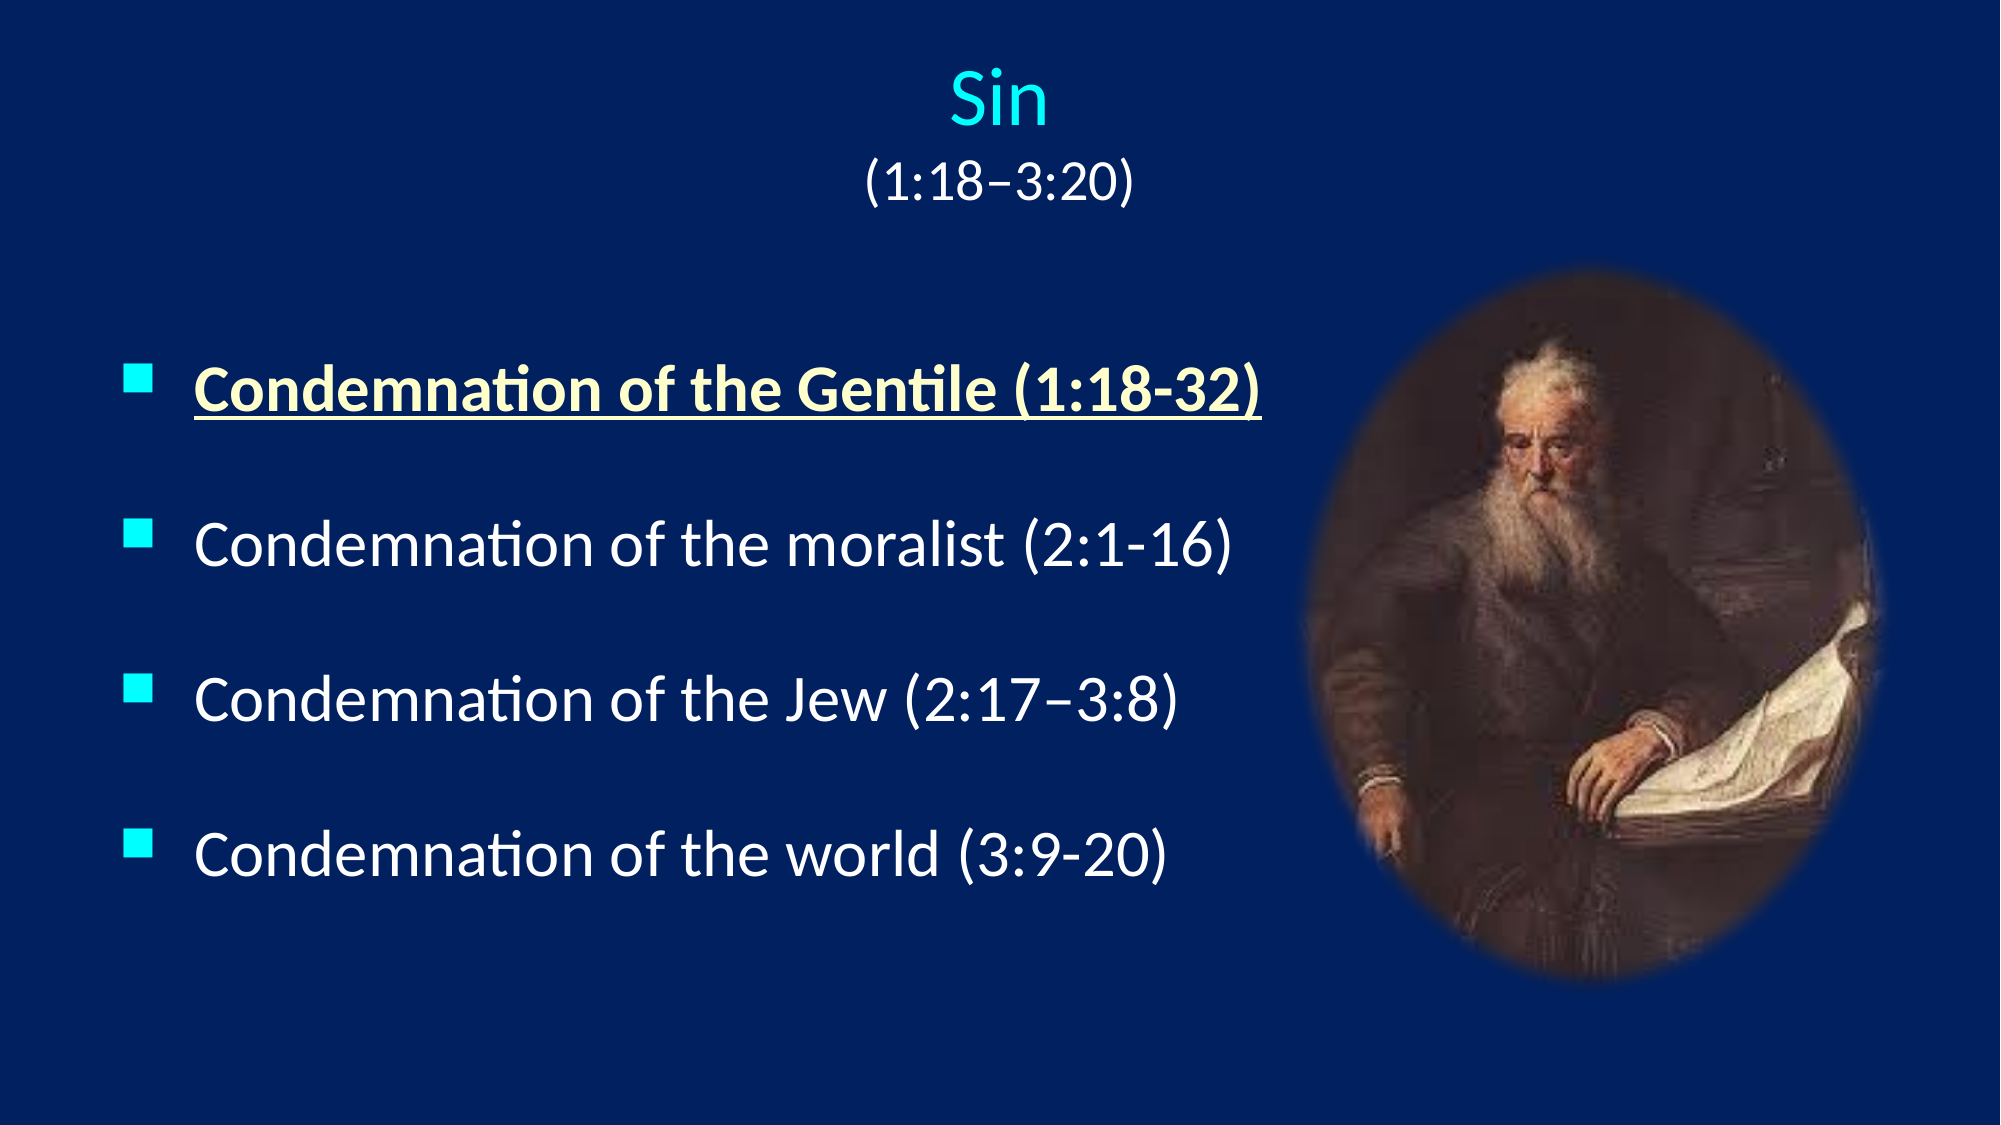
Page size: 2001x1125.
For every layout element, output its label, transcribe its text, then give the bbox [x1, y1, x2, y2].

picture [1287, 249, 1896, 1001]
title Sin (1:18–3:20) [150, 37, 1850, 218]
list Condemnation of the Gentile (1:18-32) Condemnation of the moralist (2:1-16) Condemnation of the Jew (2:17–3:8) Condemnation of the world (3:9-20) [104, 337, 1282, 1001]
